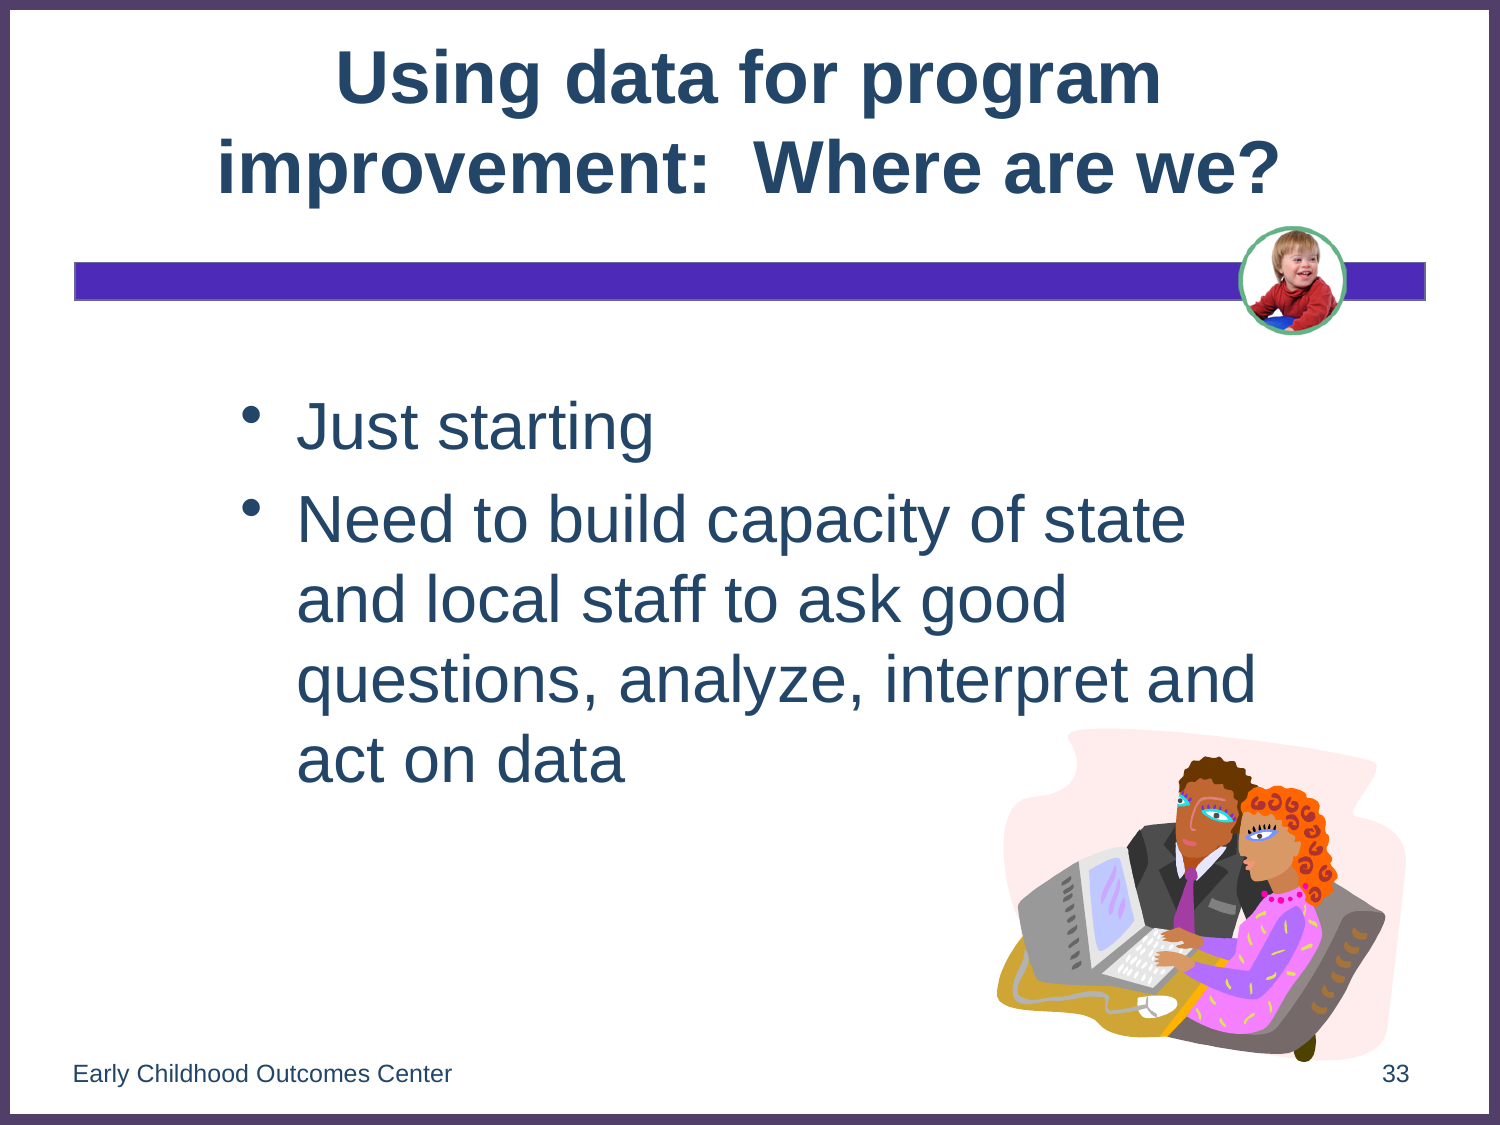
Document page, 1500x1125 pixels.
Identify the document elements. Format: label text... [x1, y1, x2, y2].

picture [993, 729, 1408, 1056]
slide_number 33 [1074, 1042, 1425, 1103]
footer Early Childhood Outcomes Center [25, 1042, 501, 1103]
title Using data for program improvement: Where are we? [87, 24, 1413, 213]
picture [1237, 224, 1350, 336]
list Just starting Need to build capacity of state and local staff to ask good questions, analyze, interpret and act on data [224, 374, 1288, 1063]
